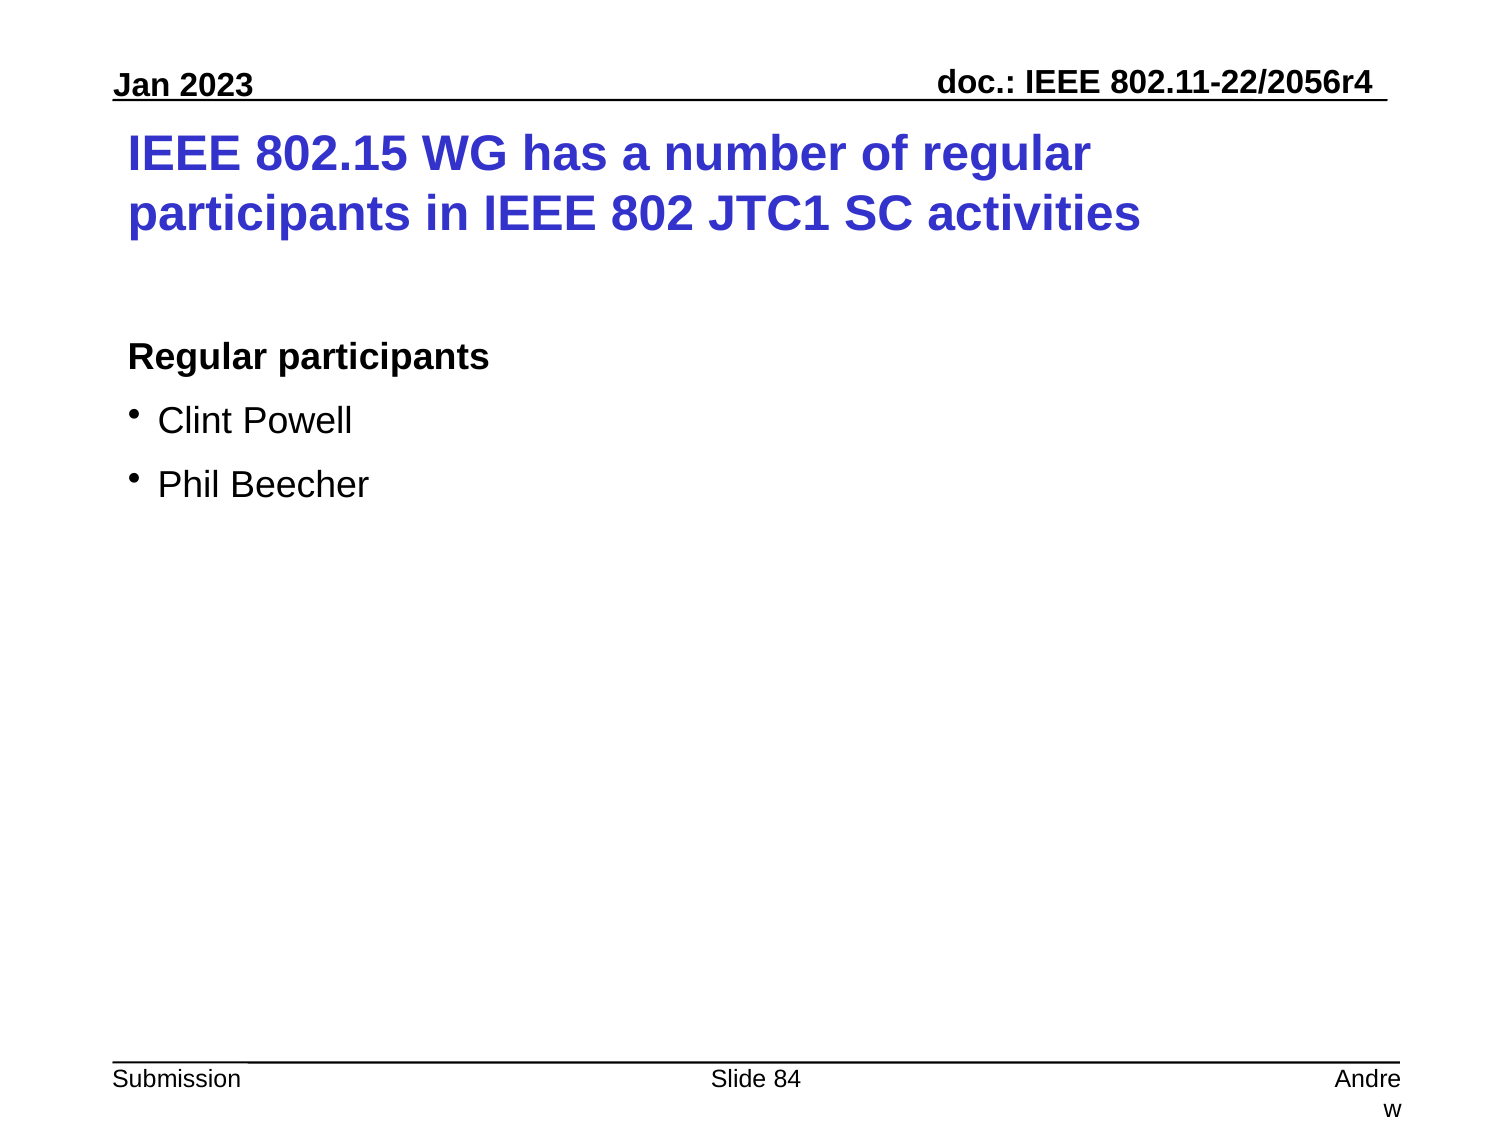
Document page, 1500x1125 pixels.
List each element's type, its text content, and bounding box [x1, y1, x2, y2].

slide_number Slide 84 [709, 1061, 803, 1093]
list Regular participants Clint Powell Phil Beecher [112, 324, 1388, 1000]
title IEEE 802.15 WG has a number of regular participants in IEEE 802 JTC1 SC activities [112, 112, 1388, 288]
footer Andrew Myles, Cisco [1320, 1061, 1402, 1093]
